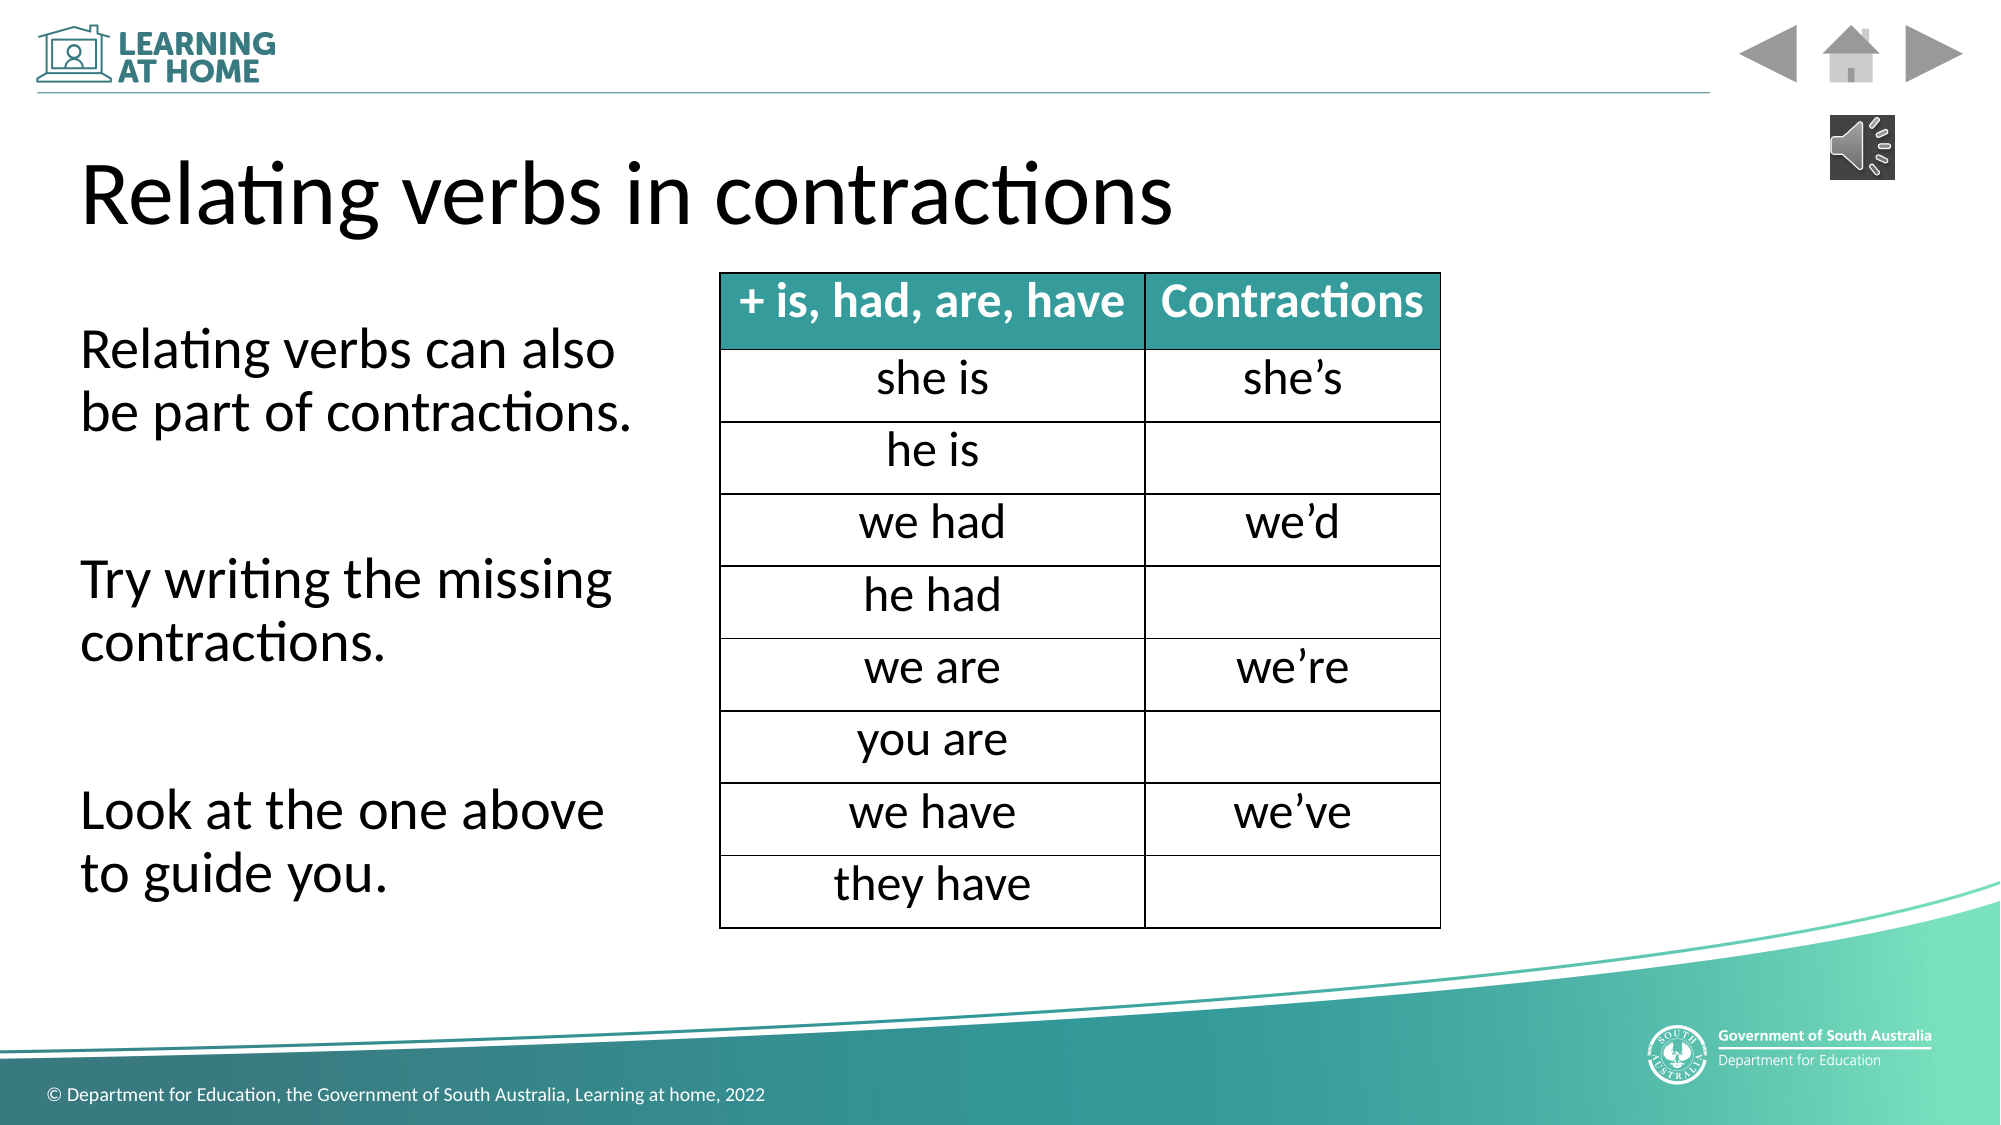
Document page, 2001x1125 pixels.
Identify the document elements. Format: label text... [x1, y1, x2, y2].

table_cell [1146, 423, 1440, 493]
table_cell he had [721, 567, 1144, 638]
table_cell she’s [1146, 350, 1440, 421]
table_cell we have [721, 784, 1144, 855]
table_cell we’re [1146, 639, 1440, 710]
table_cell you are [721, 712, 1144, 782]
table_cell [1146, 712, 1440, 782]
table_cell we’ve [1146, 784, 1440, 855]
table_cell we’d [1146, 495, 1440, 565]
table_header + is, had, are, have [721, 274, 1144, 349]
table_cell [1146, 567, 1440, 638]
table_cell he is [721, 423, 1144, 493]
table_cell they have [721, 856, 1144, 927]
table_cell she is [721, 350, 1144, 421]
title Relating verbs in contractions [65, 86, 1791, 305]
list Relating verbs can also be part of contractions. Try writing the missing contractions. Look at the one above to guide you. [65, 310, 651, 912]
table_cell [1146, 856, 1440, 927]
table_cell we had [721, 495, 1144, 565]
table_cell we are [721, 639, 1144, 710]
picture [0, 0, 2000, 1125]
table_header Contractions [1146, 274, 1440, 349]
